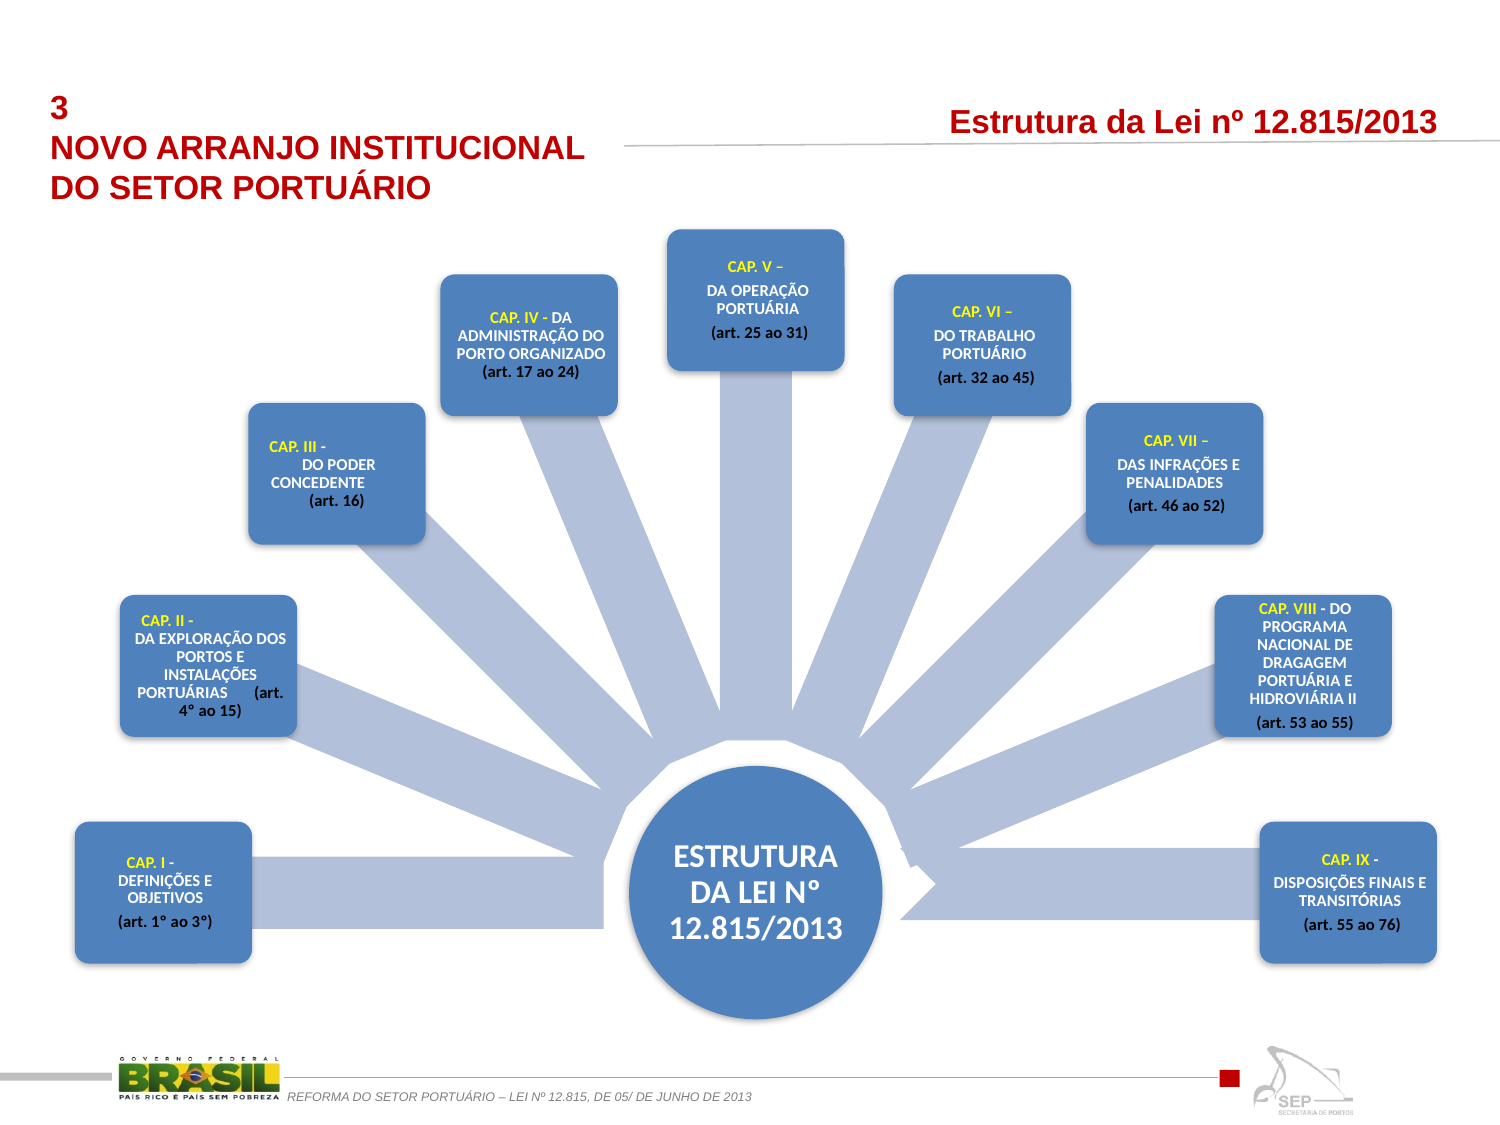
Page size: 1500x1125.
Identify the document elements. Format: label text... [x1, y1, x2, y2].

title 3 NOVO ARRANJO INSTITUCIONAL DO SETOR PORTUÁRIO [34, 81, 625, 210]
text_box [623, 140, 1500, 146]
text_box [58, 228, 1454, 1020]
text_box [0, 1046, 1353, 1115]
text_box Estrutura da Lei nº 12.815/2013 [820, 93, 1454, 138]
